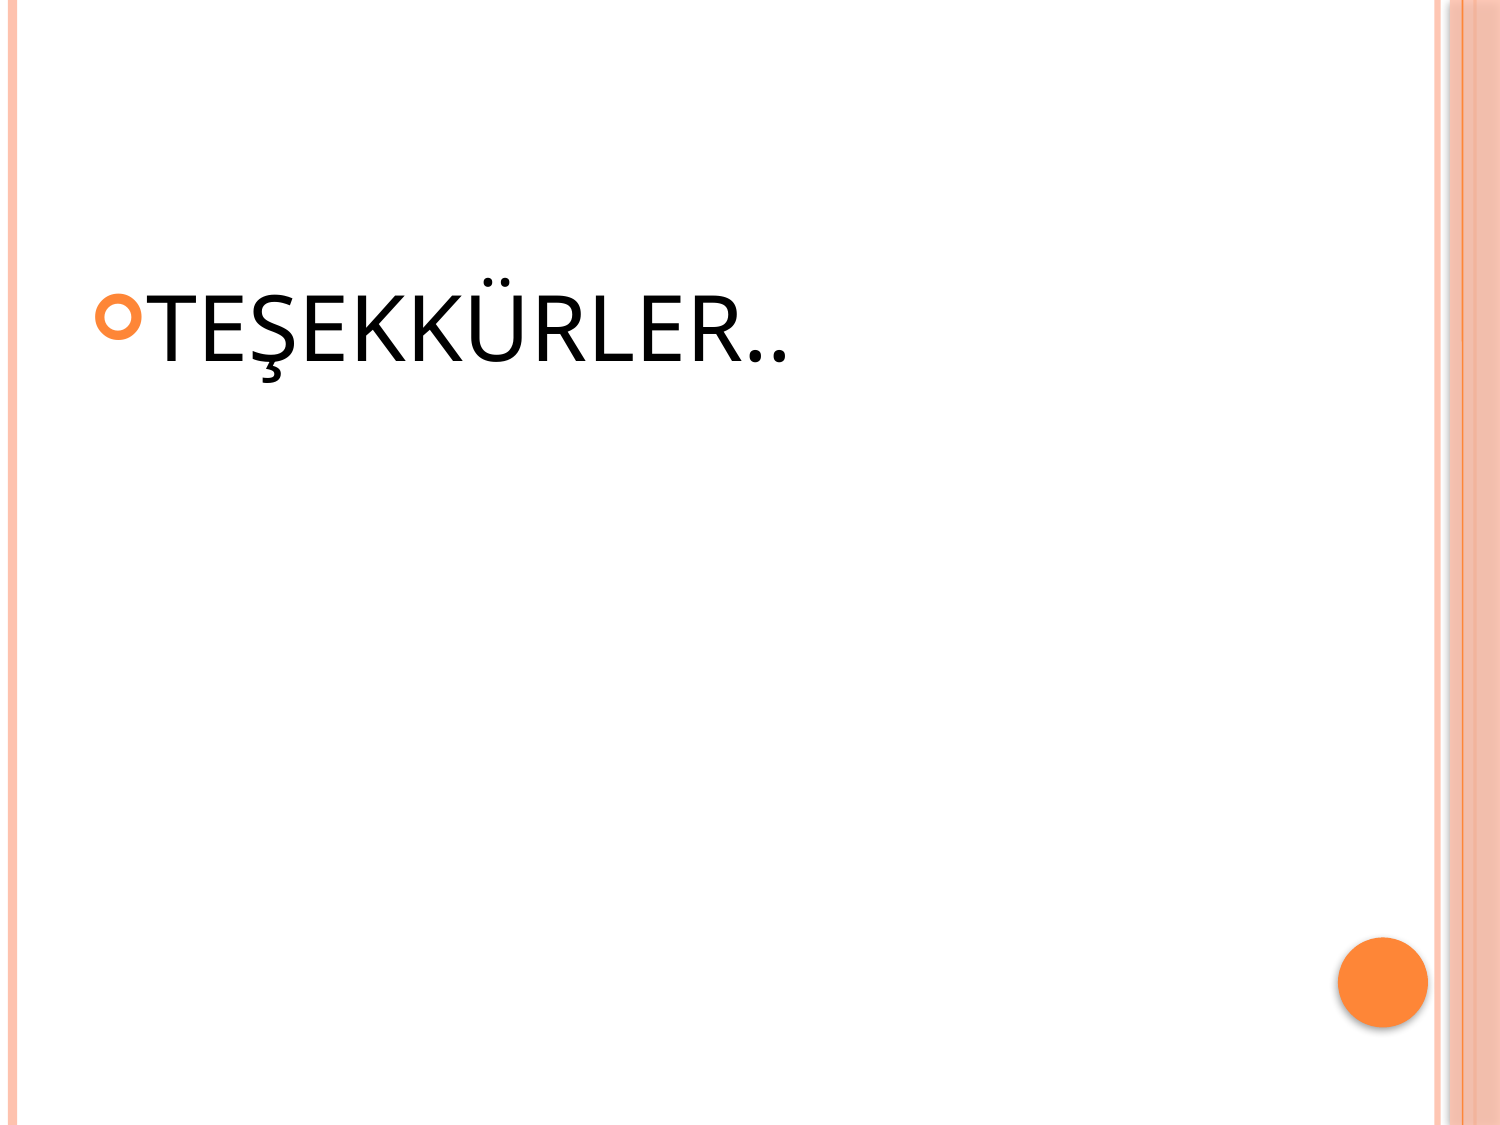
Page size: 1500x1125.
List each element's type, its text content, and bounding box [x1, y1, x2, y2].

list TEŞEKKÜRLER.. [75, 262, 1300, 1062]
